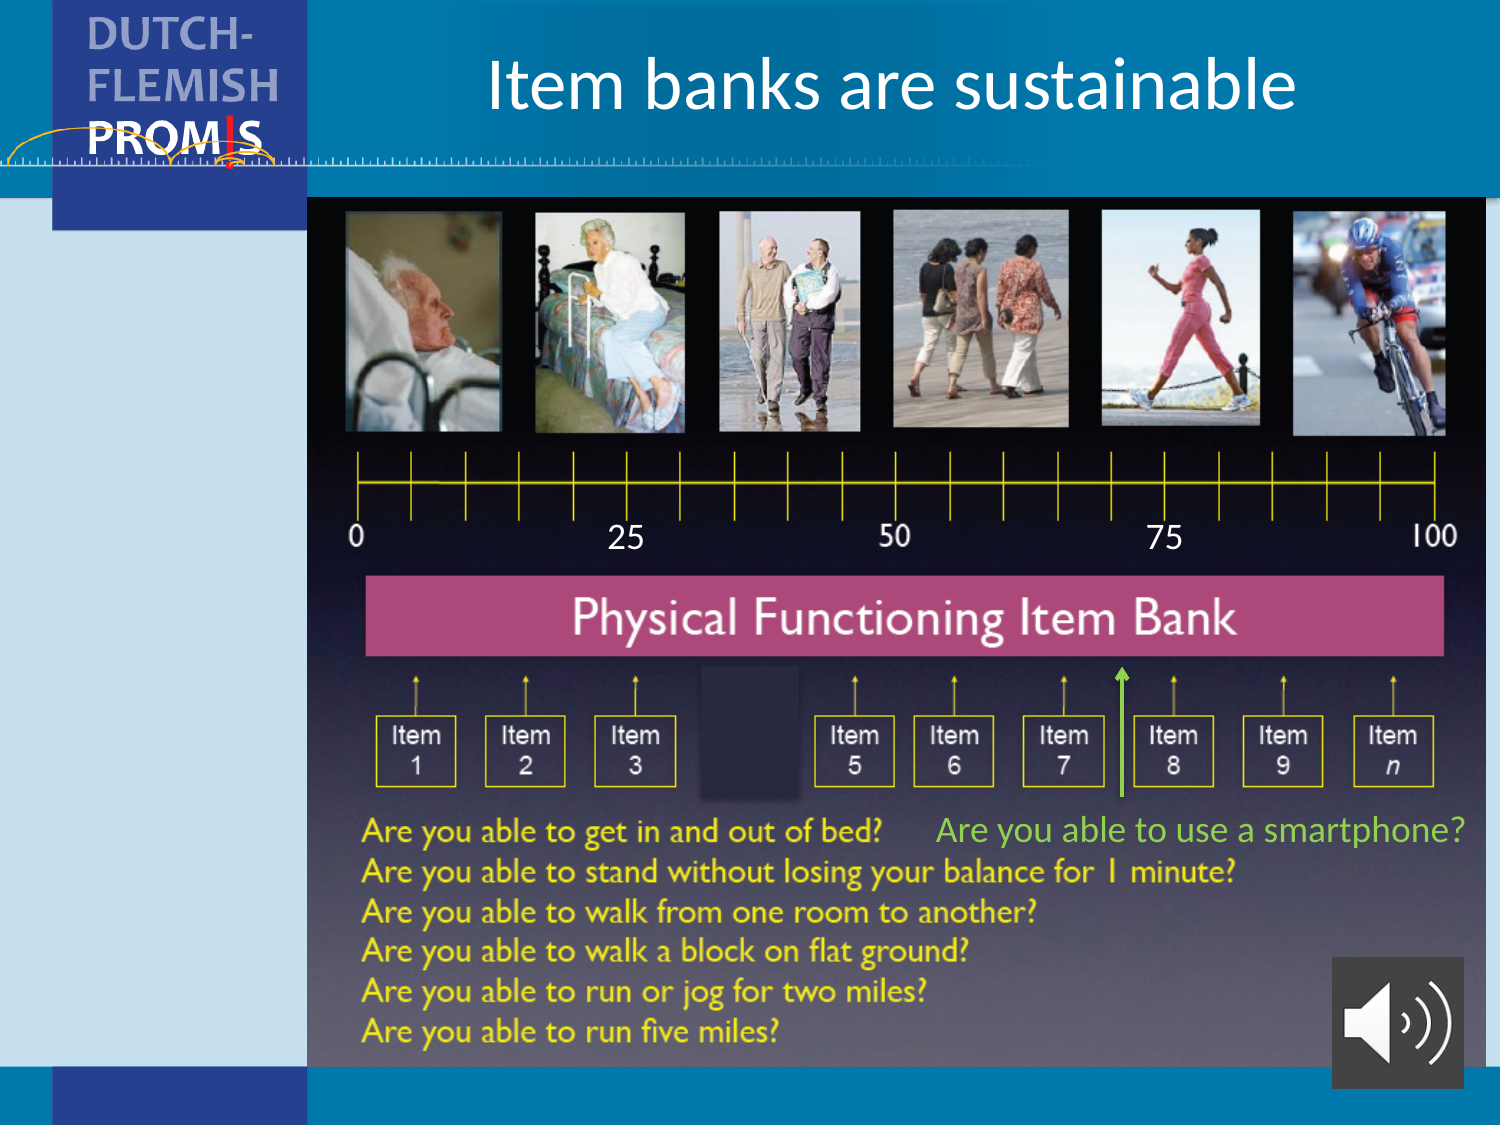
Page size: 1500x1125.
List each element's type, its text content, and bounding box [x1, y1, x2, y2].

title Item banks are sustainable [360, 7, 1425, 152]
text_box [917, 666, 1486, 859]
picture [306, 197, 1486, 1088]
picture [0, 7, 810, 169]
